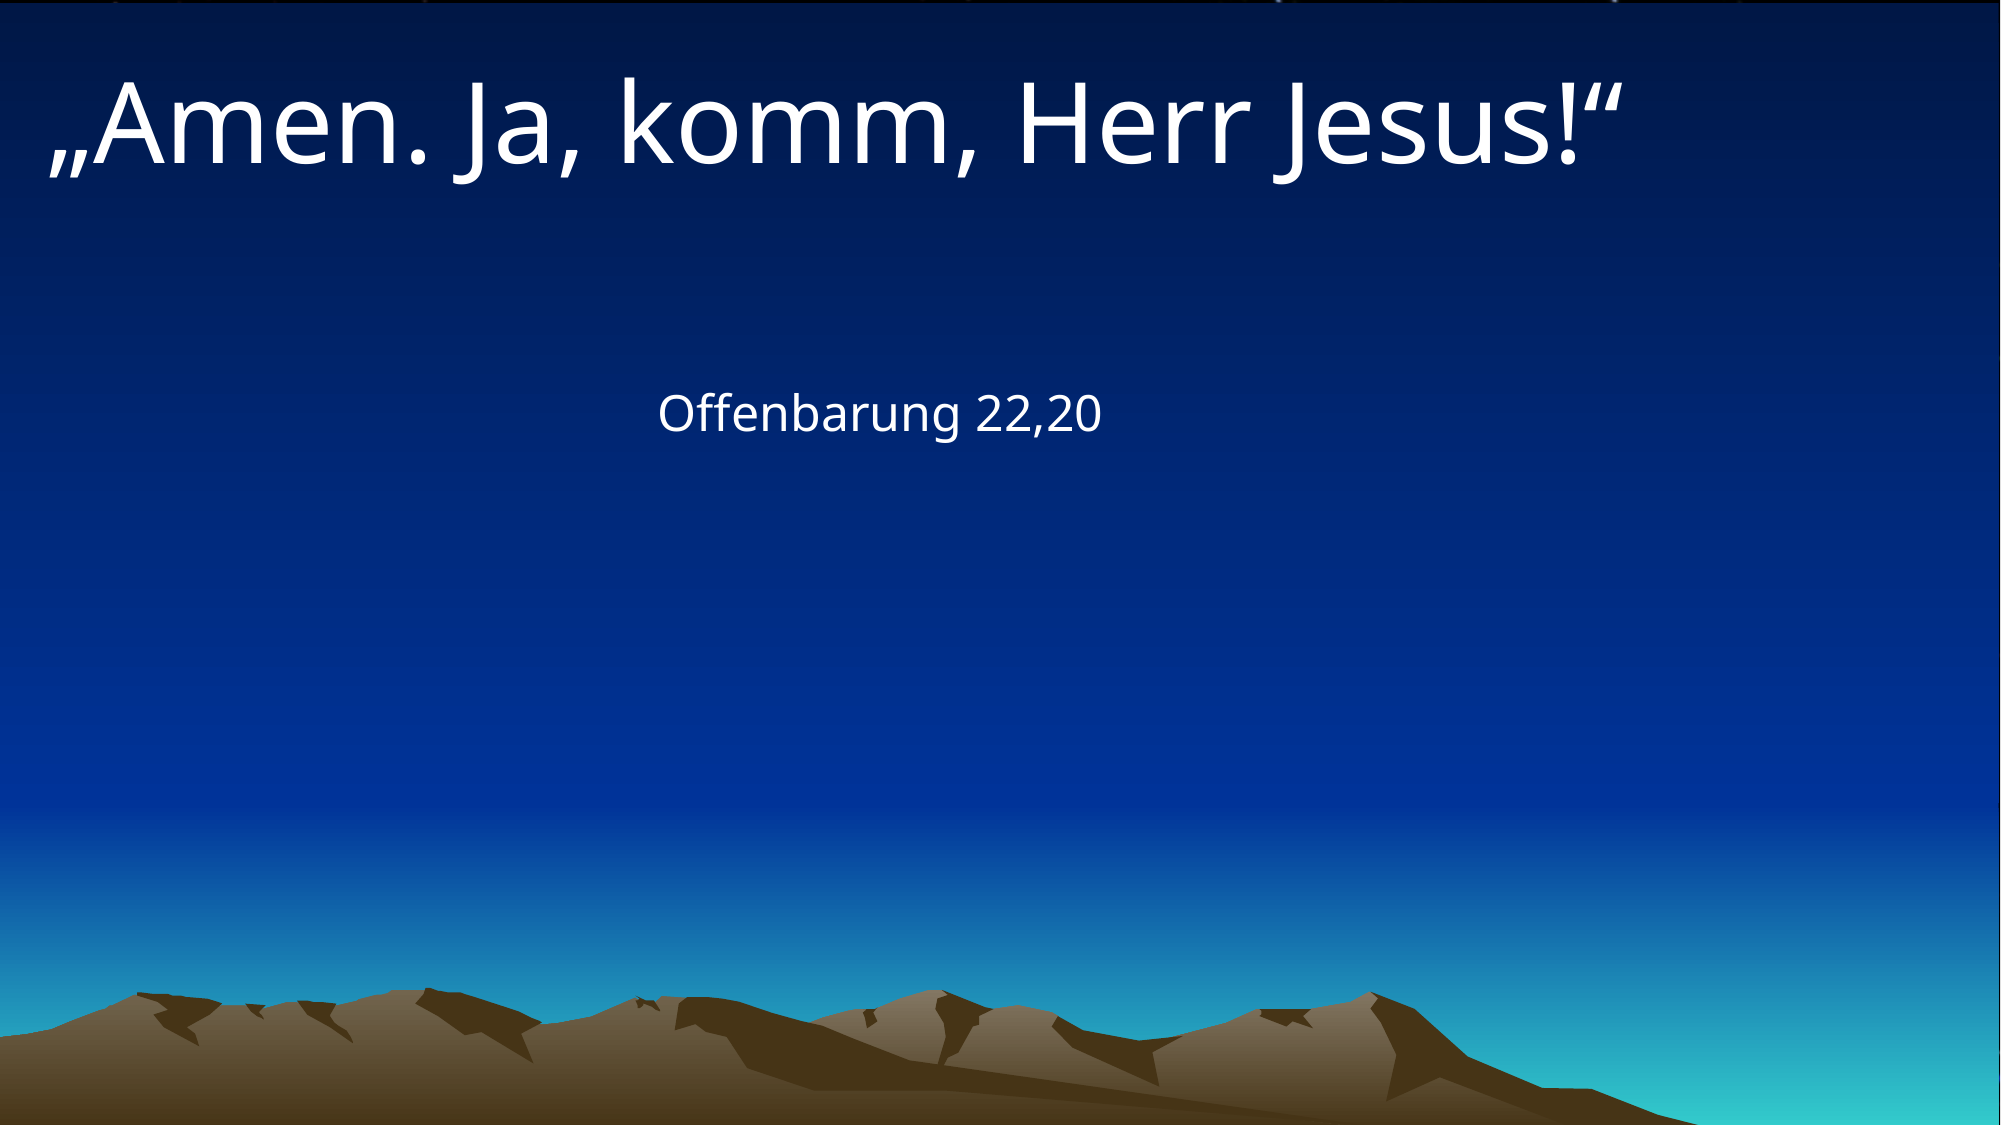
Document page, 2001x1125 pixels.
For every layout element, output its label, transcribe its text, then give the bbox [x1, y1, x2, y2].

title „Amen. Ja, komm, Herr Jesus!“ [31, 17, 1816, 220]
picture [0, 0, 2001, 1125]
text_box Offenbarung 22,20 [480, 373, 1119, 449]
